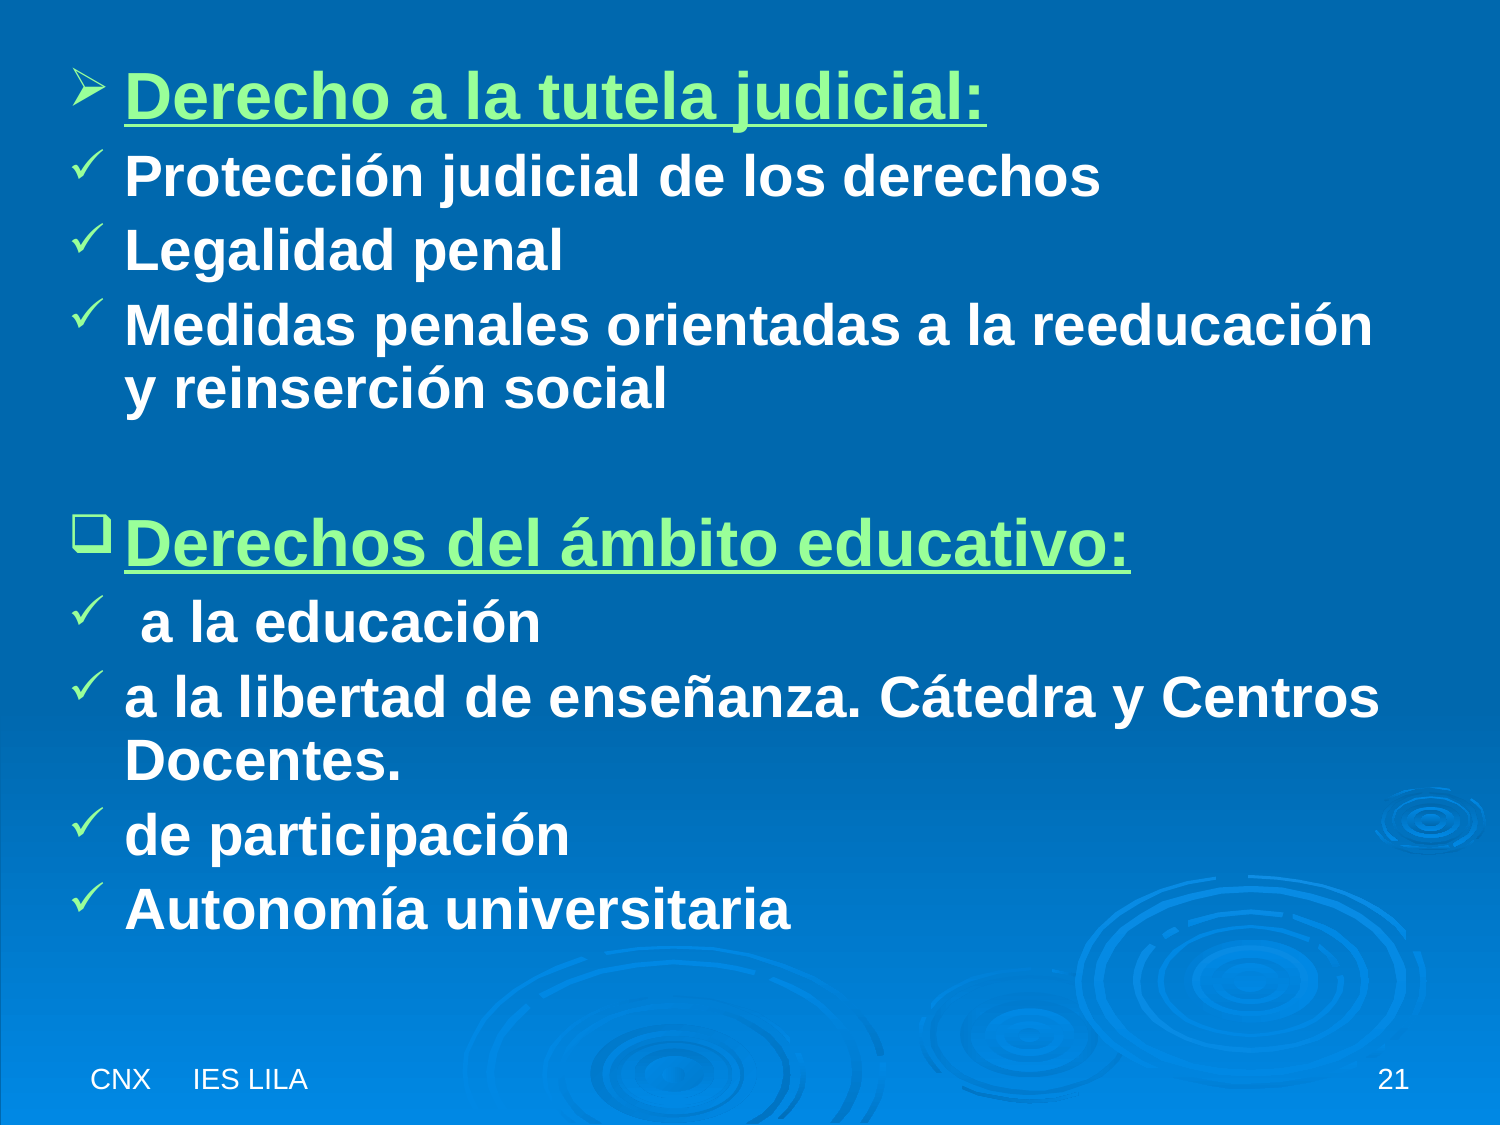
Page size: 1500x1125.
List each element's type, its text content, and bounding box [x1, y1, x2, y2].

list Derecho a la tutela judicial: Protección judicial de los derechos Legalidad penal Medidas penales orientadas a la reeducación y reinserción social Derechos del ámbito educativo: a la educación a la libertad de enseñanza. Cátedra y Centros Docentes. de participación Autonomía universitaria [52, 54, 1404, 988]
slide_number 21 [1074, 1024, 1426, 1103]
slide_number CNX IES LILA [74, 1024, 426, 1103]
